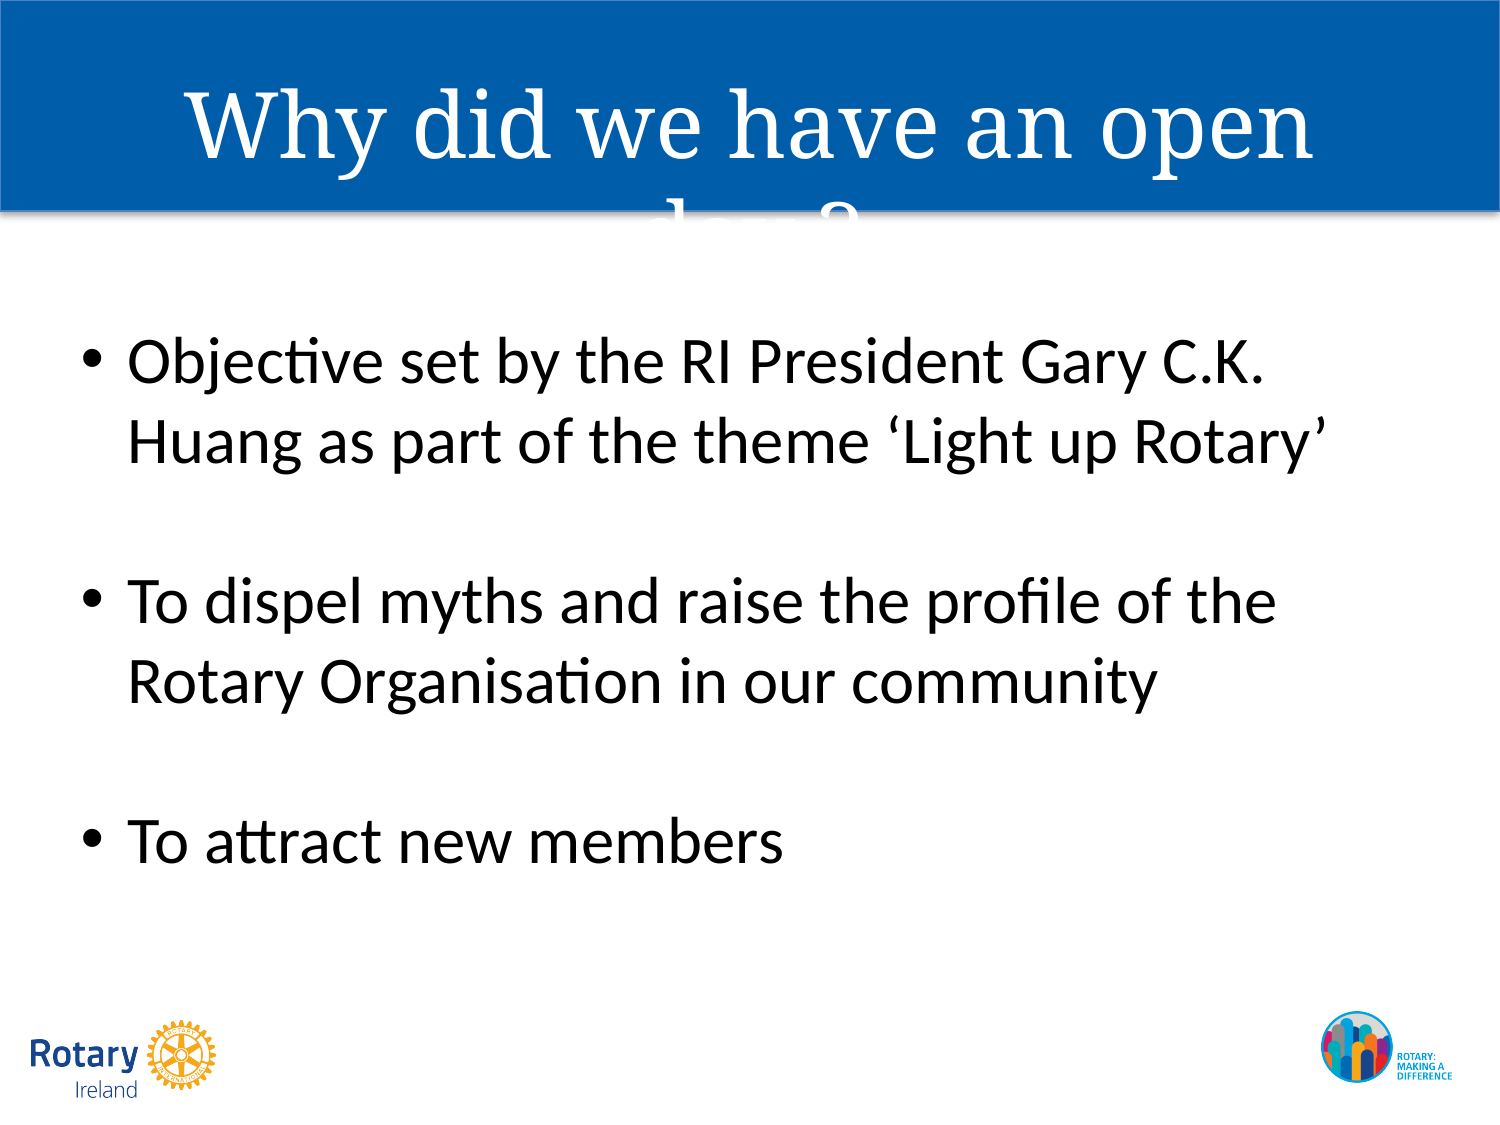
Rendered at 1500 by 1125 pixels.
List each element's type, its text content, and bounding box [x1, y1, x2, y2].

text_box Objective set by the RI President Gary C.K. Huang as part of the theme ‘Light up Rotary’ To dispel myths and raise the profile of the Rotary Organisation in our community To attract new members [65, 309, 1444, 885]
picture [31, 1020, 216, 1098]
picture [1324, 1014, 1389, 1080]
picture [1319, 1011, 1452, 1088]
title Why did we have an open day ? [103, 59, 1397, 201]
